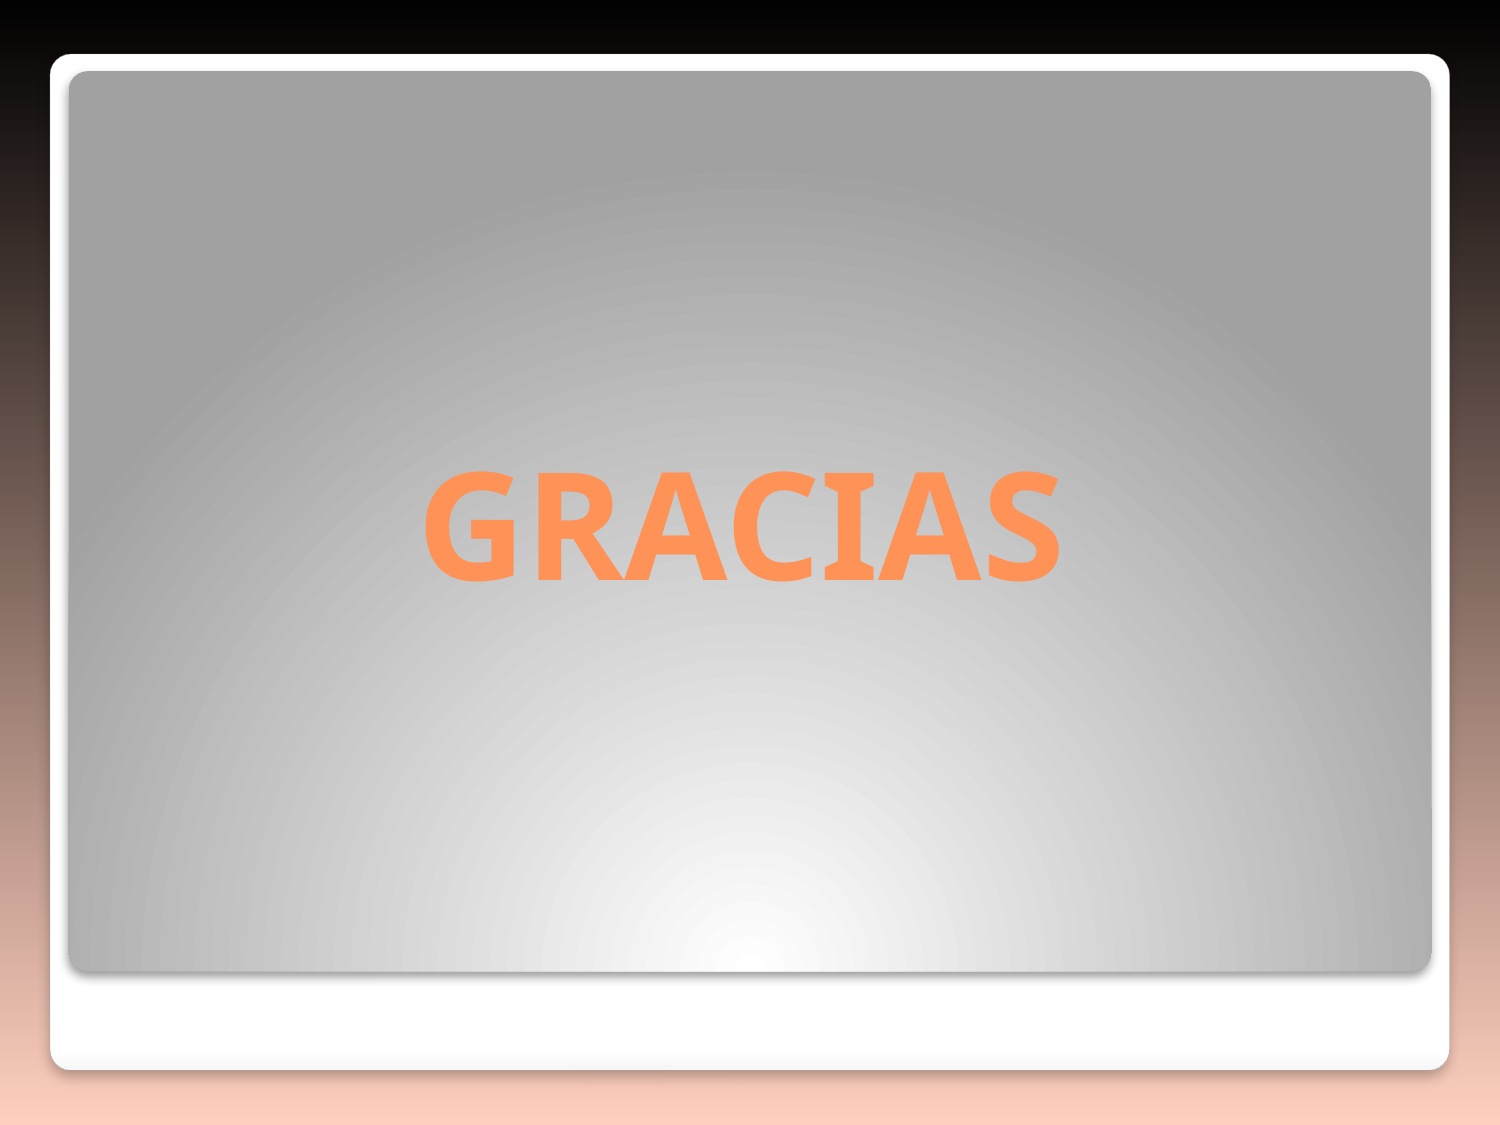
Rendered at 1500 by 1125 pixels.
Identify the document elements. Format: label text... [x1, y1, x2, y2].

title GRACIAS [70, 445, 1413, 618]
